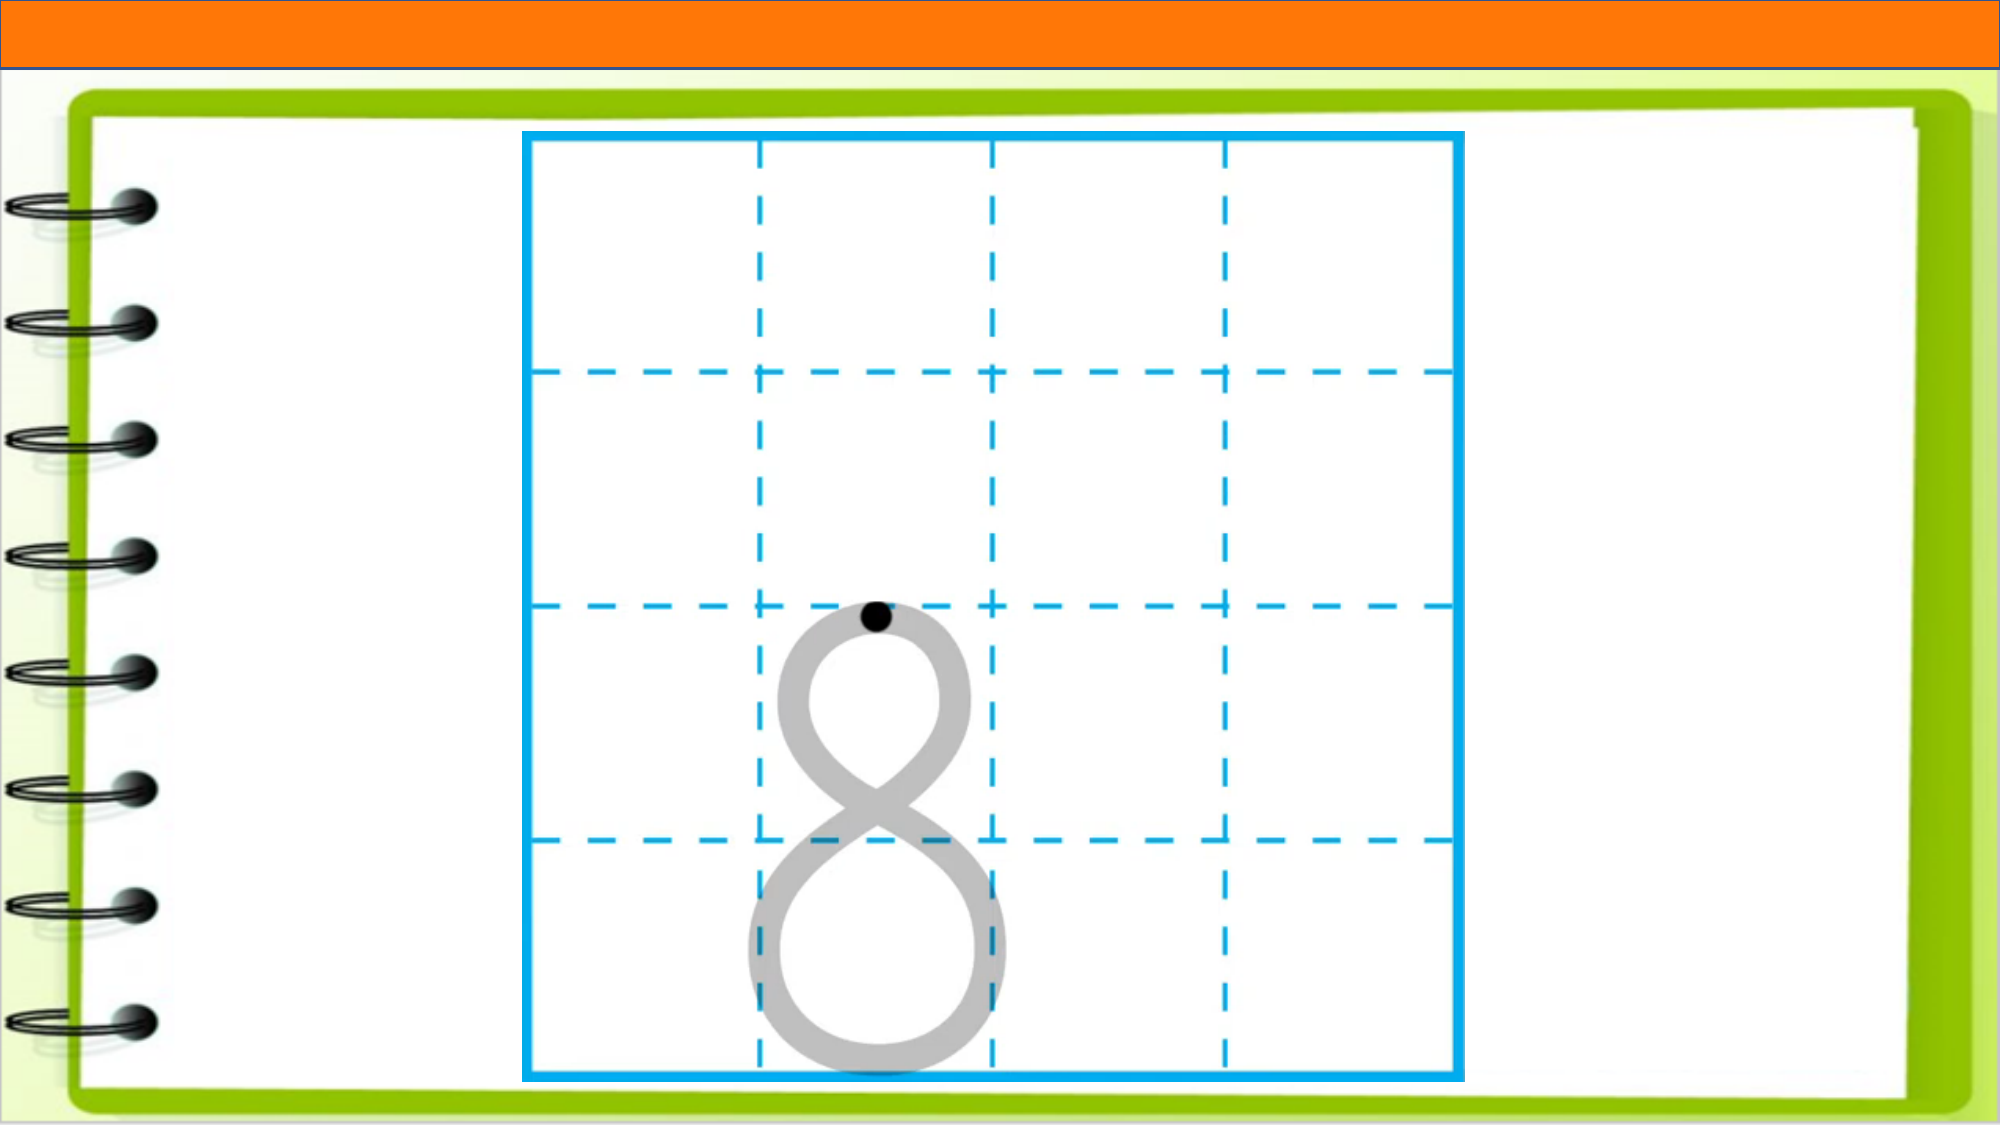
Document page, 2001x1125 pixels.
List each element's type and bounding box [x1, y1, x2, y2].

text_box [521, 130, 1466, 1083]
text_box [0, 0, 2000, 68]
picture [0, 68, 2000, 1125]
